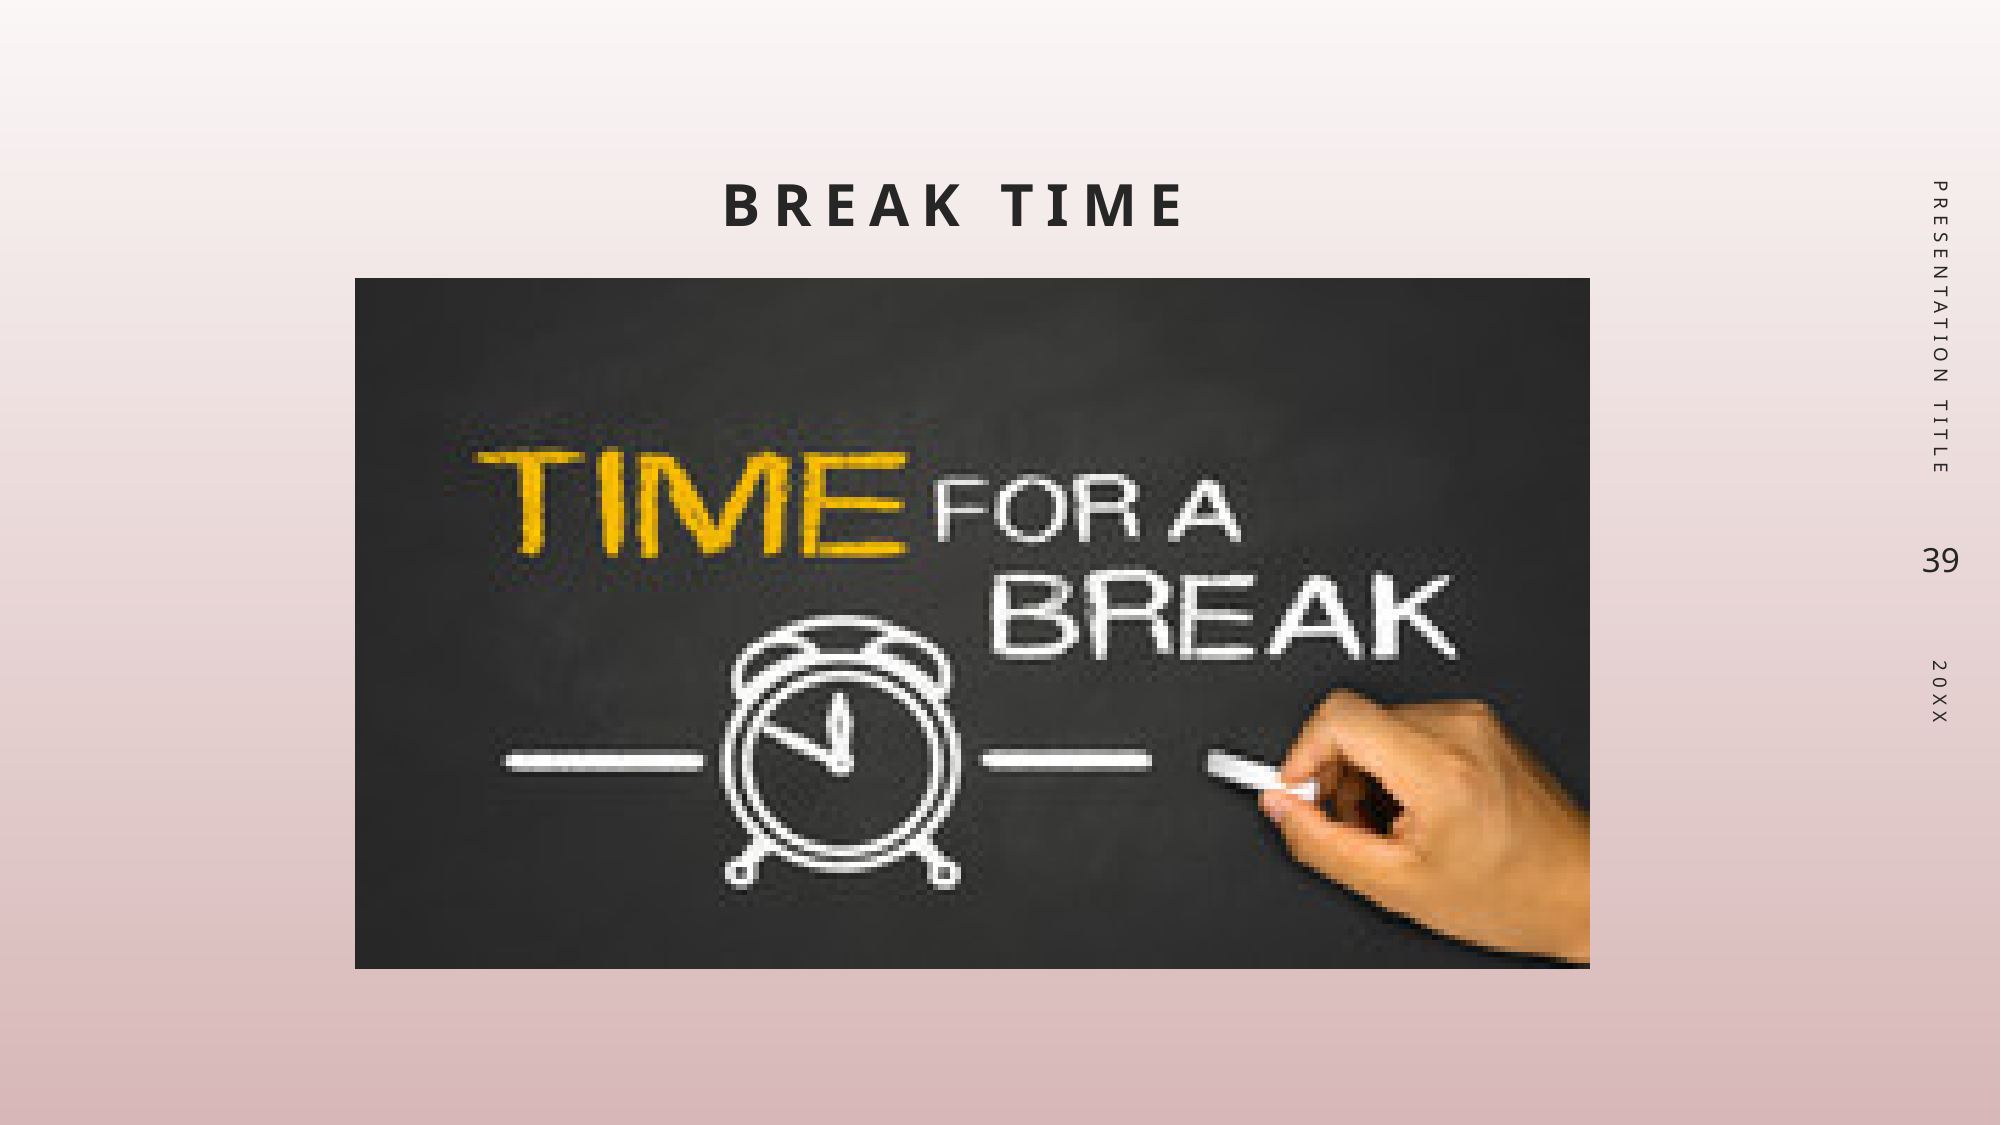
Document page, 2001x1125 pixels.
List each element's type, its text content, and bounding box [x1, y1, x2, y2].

title BREAK time [172, 99, 1732, 300]
slide_number 39 [1896, 514, 1986, 610]
slide_number 20XX [1910, 645, 1971, 1080]
footer PRESENTATION TITLE [1911, 33, 1972, 489]
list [355, 278, 1590, 969]
